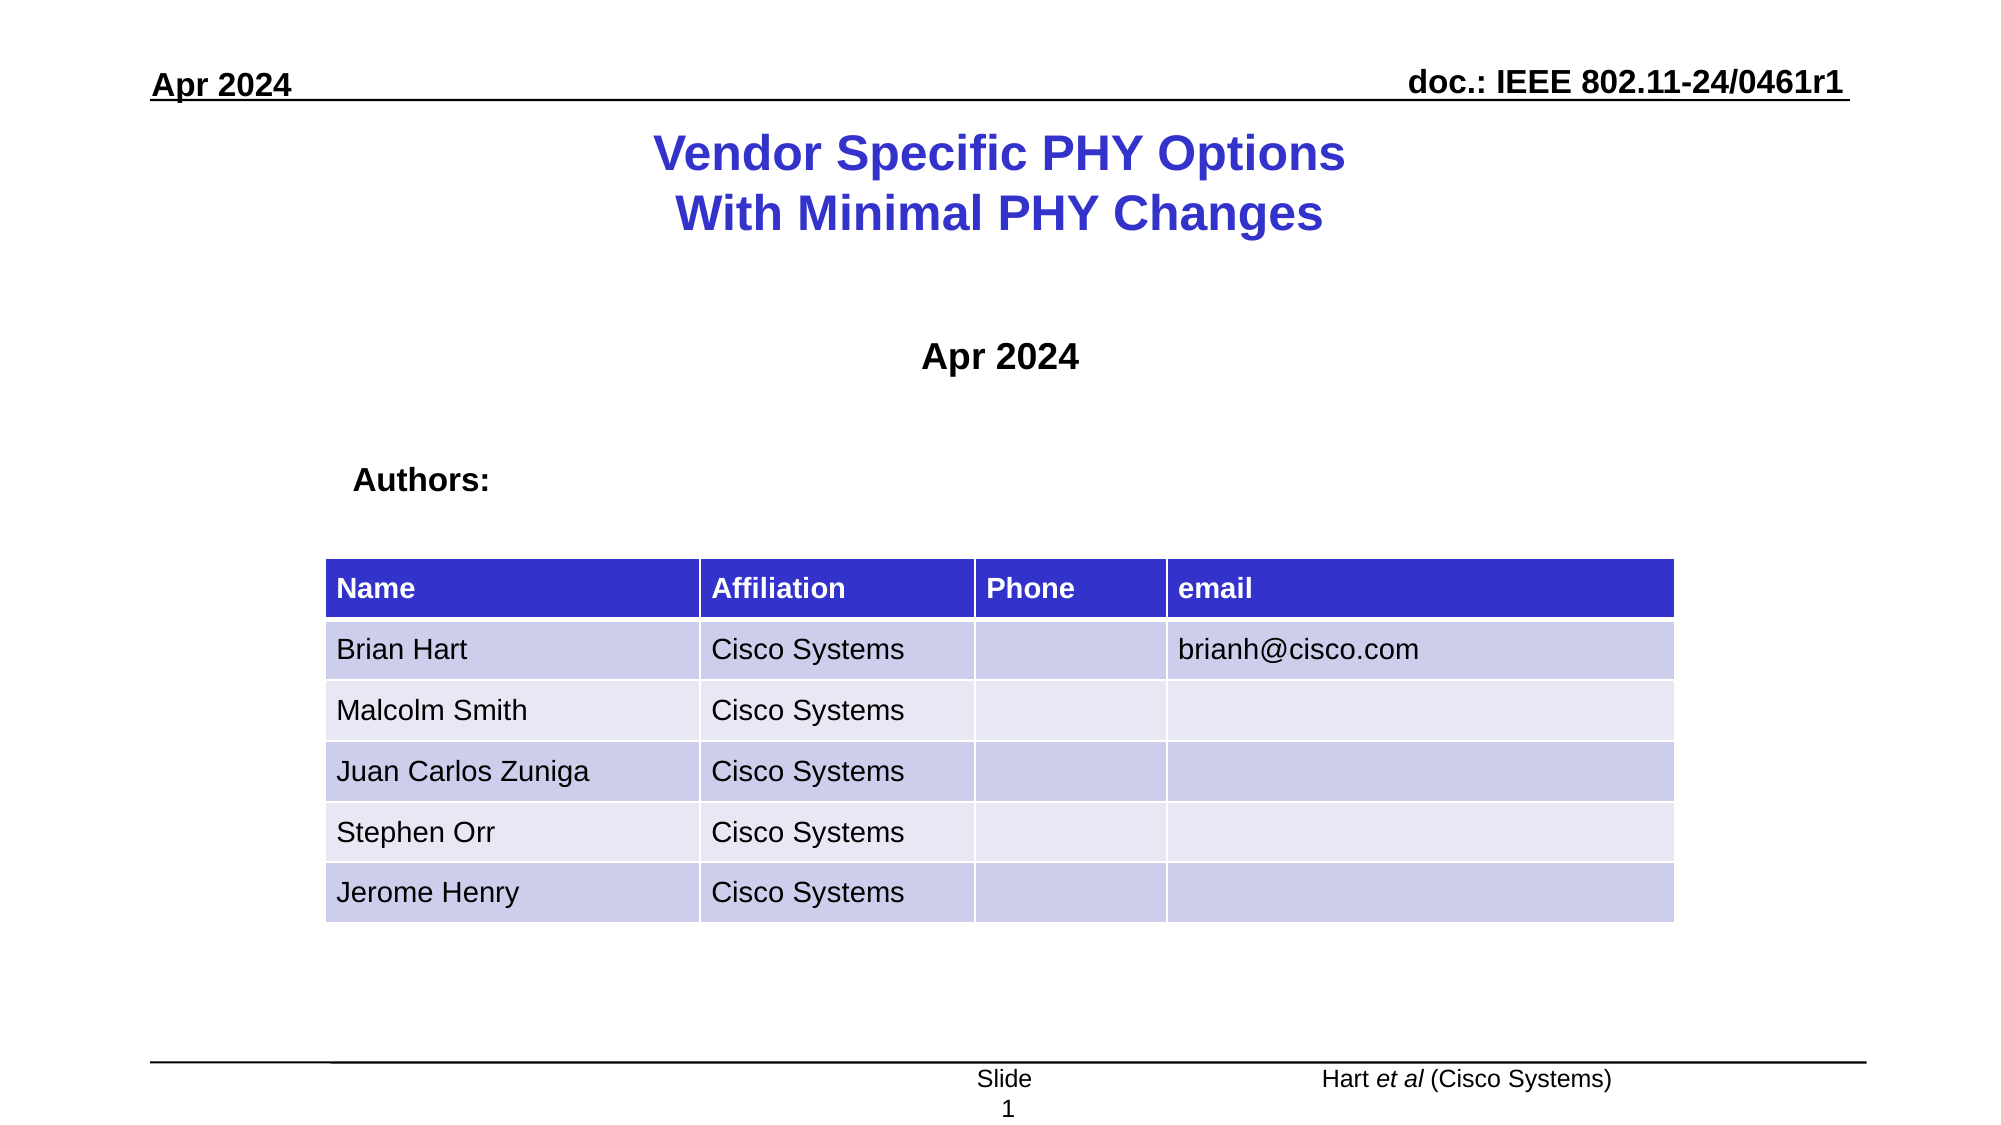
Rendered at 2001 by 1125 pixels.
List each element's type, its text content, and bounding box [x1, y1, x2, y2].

title Vendor Specific PHY Options With Minimal PHY Changes [362, 112, 1638, 313]
table_cell [976, 742, 1166, 801]
table_cell [976, 681, 1166, 740]
table_cell [976, 803, 1166, 861]
table_cell [976, 863, 1166, 922]
table_cell Cisco Systems [701, 681, 974, 740]
table_cell [1168, 803, 1674, 861]
table_cell [976, 622, 1166, 679]
table_cell Malcolm Smith [326, 681, 699, 740]
table_header Affiliation [701, 559, 974, 617]
table_cell Cisco Systems [701, 863, 974, 922]
table_cell Stephen Orr [326, 803, 699, 861]
table_header Name [326, 559, 699, 617]
table_cell Cisco Systems [701, 742, 974, 801]
table_cell [1168, 863, 1674, 922]
list Apr 2024 [362, 324, 1638, 463]
table_cell [1168, 681, 1674, 740]
table_cell Brian Hart [326, 622, 699, 679]
footer Hart et al (Cisco Systems) [1175, 1062, 1628, 1093]
slide_number Slide 1 [969, 1061, 1047, 1093]
text_box Authors: [337, 450, 575, 513]
table_header email [1168, 559, 1674, 617]
table_cell Jerome Henry [326, 863, 699, 922]
table_cell Cisco Systems [701, 622, 974, 679]
table_cell brianh@cisco.com [1168, 622, 1674, 679]
table_cell [1168, 742, 1674, 801]
table_header Phone [976, 559, 1166, 617]
table_cell Cisco Systems [701, 803, 974, 861]
table_cell Juan Carlos Zuniga [326, 742, 699, 801]
